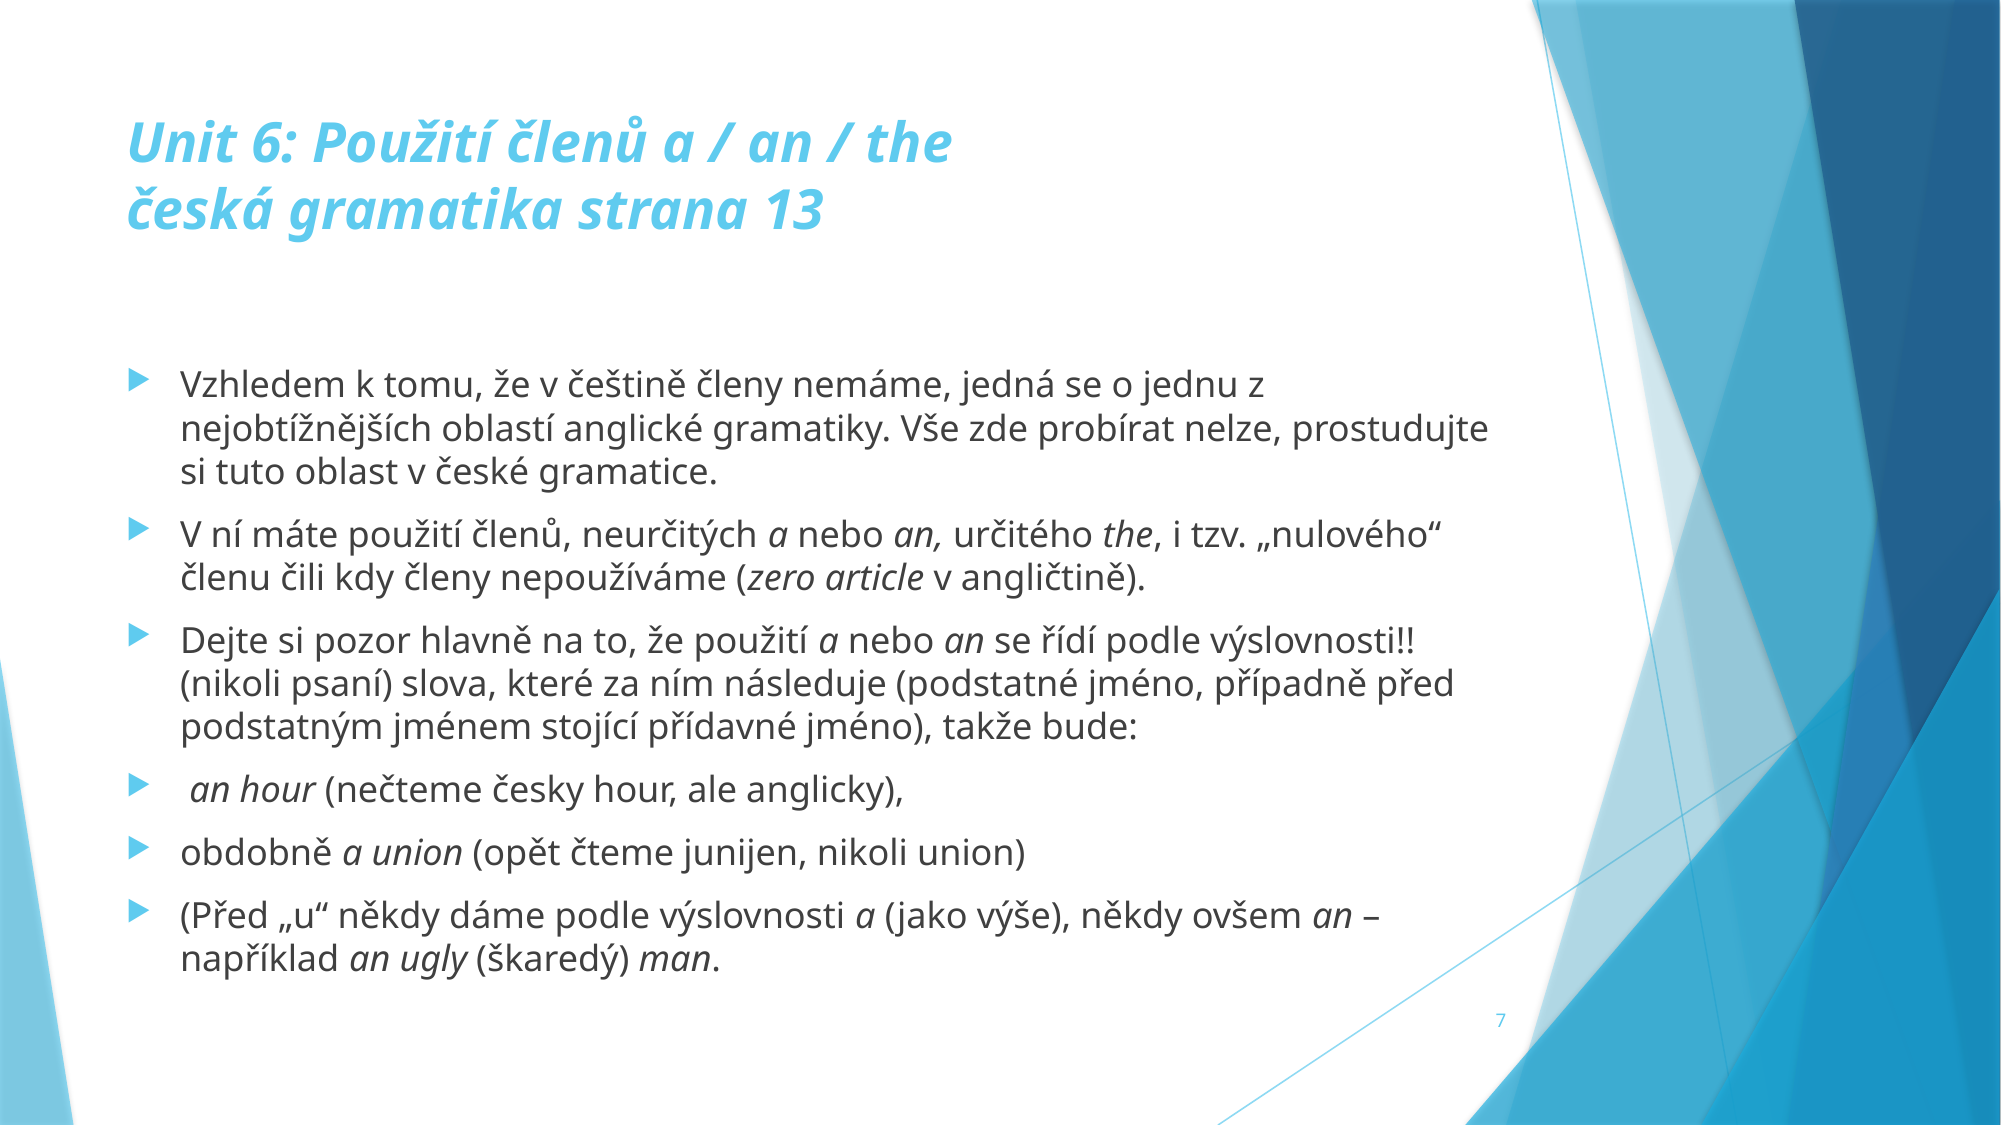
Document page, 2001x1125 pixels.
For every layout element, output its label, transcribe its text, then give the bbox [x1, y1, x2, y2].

list Vzhledem k tomu, že v češtině členy nemáme, jedná se o jednu z nejobtížnějších oblastí anglické gramatiky. Vše zde probírat nelze, prostudujte si tuto oblast v české gramatice. V ní máte použití členů, neurčitých a nebo an, určitého the, i tzv. „nulového“ členu čili kdy členy nepoužíváme (zero article v angličtině). Dejte si pozor hlavně na to, že použití a nebo an se řídí podle výslovnosti!! (nikoli psaní) slova, které za ním následuje (podstatné jméno, případně před podstatným jménem stojící přídavné jméno), takže bude: an hour (nečteme česky hour, ale anglicky), obdobně a union (opět čteme junijen, nikoli union) (Před „u“ někdy dáme podle výslovnosti a (jako výše), někdy ovšem an – například an ugly (škaredý) man. [111, 354, 1522, 992]
slide_number 7 [1409, 991, 1522, 1051]
title Unit 6: Použití členů a / an / the česká gramatika strana 13 [111, 99, 1522, 317]
